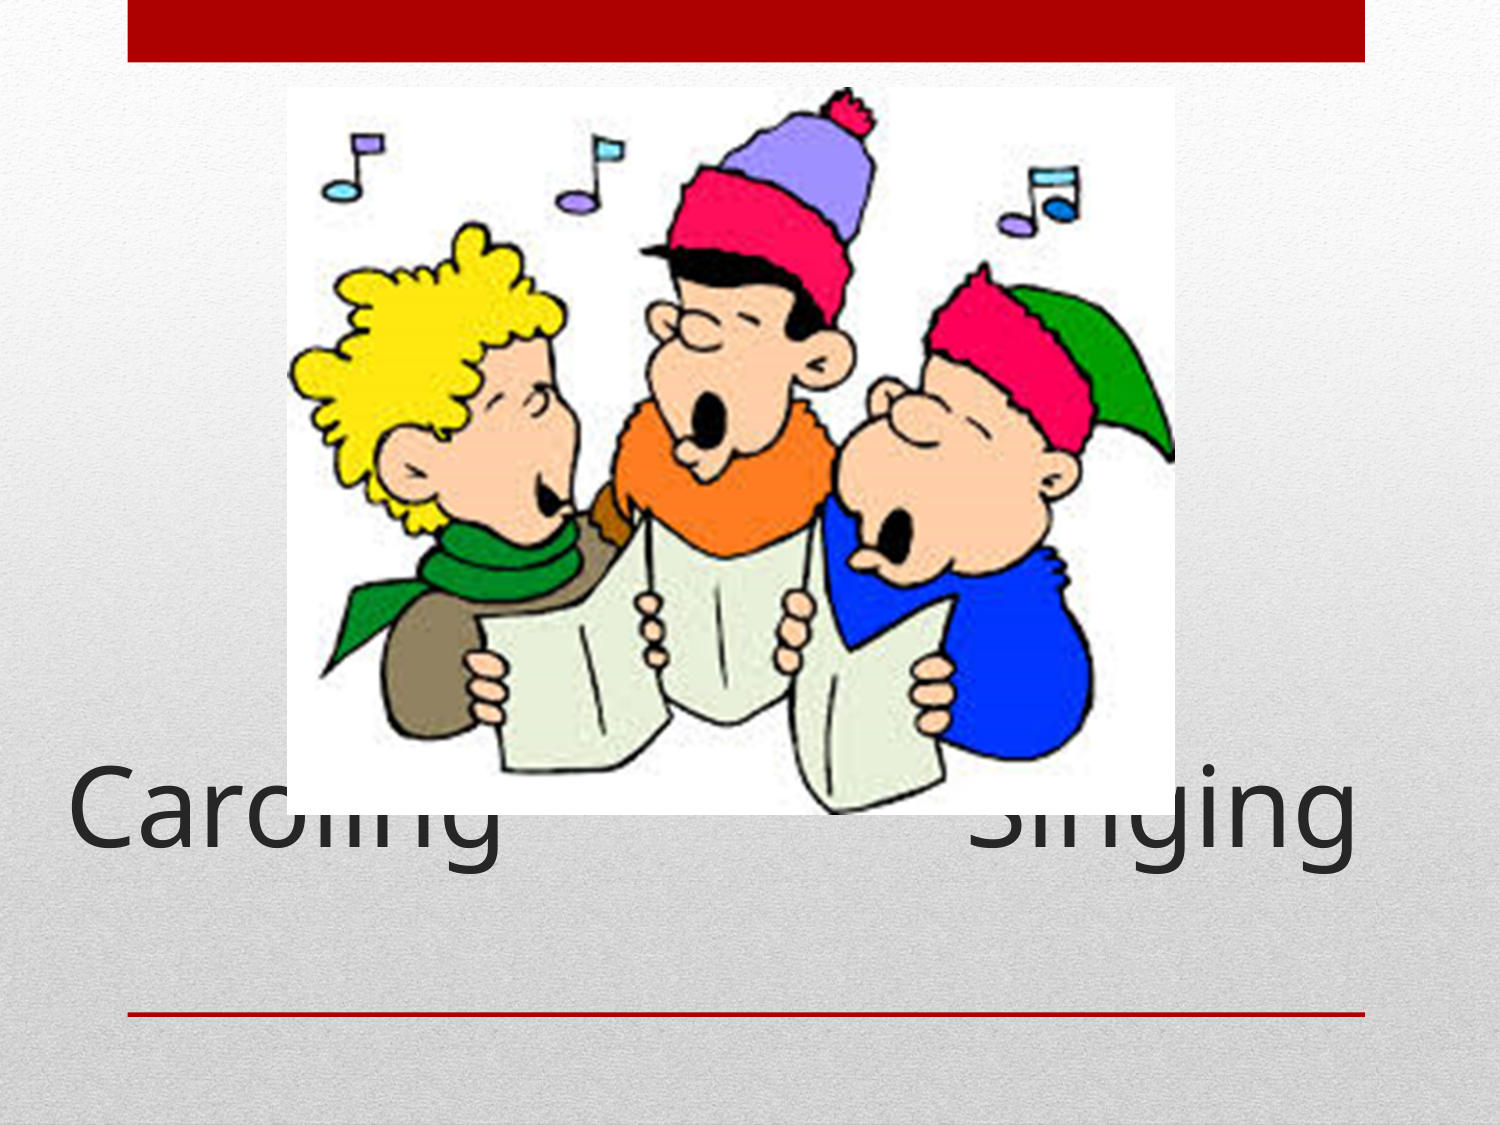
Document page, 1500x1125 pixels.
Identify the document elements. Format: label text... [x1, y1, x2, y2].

title Caroling Singing [50, 825, 1413, 1013]
picture [0, 0, 1500, 1125]
